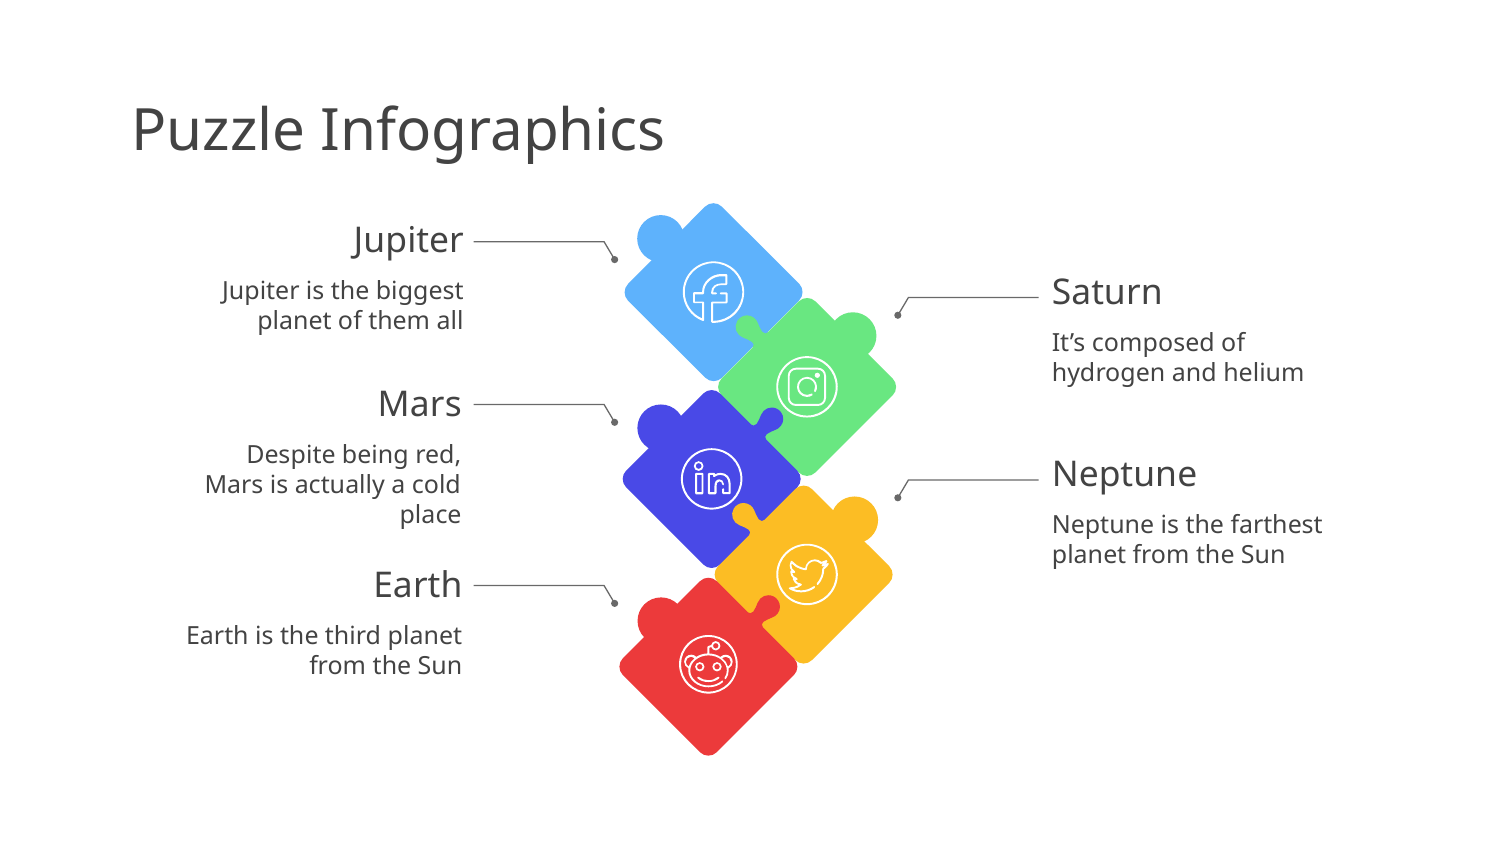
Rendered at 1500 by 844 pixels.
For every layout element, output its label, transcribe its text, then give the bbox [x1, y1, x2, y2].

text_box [894, 479, 1039, 502]
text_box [716, 297, 898, 477]
text_box Neptune [1036, 436, 1346, 493]
text_box Earth is the third planet from the Sun [168, 604, 478, 693]
text_box Saturn [1036, 254, 1346, 311]
text_box Neptune is the farthest planet from the Sun [1036, 493, 1346, 581]
text_box Earth [168, 548, 478, 604]
text_box Mars [167, 366, 477, 423]
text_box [473, 241, 618, 264]
text_box Jupiter is the biggest planet of them all [169, 259, 479, 347]
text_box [713, 485, 895, 664]
text_box Despite being red, Mars is actually a cold place [167, 423, 477, 512]
title Puzzle Infographics [116, 88, 1384, 167]
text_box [898, 297, 1039, 320]
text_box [473, 585, 612, 608]
text_box Jupiter [169, 202, 479, 259]
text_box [617, 577, 799, 756]
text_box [473, 404, 616, 427]
text_box It’s composed of hydrogen and helium [1036, 311, 1346, 399]
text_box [621, 389, 803, 569]
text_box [623, 202, 804, 382]
